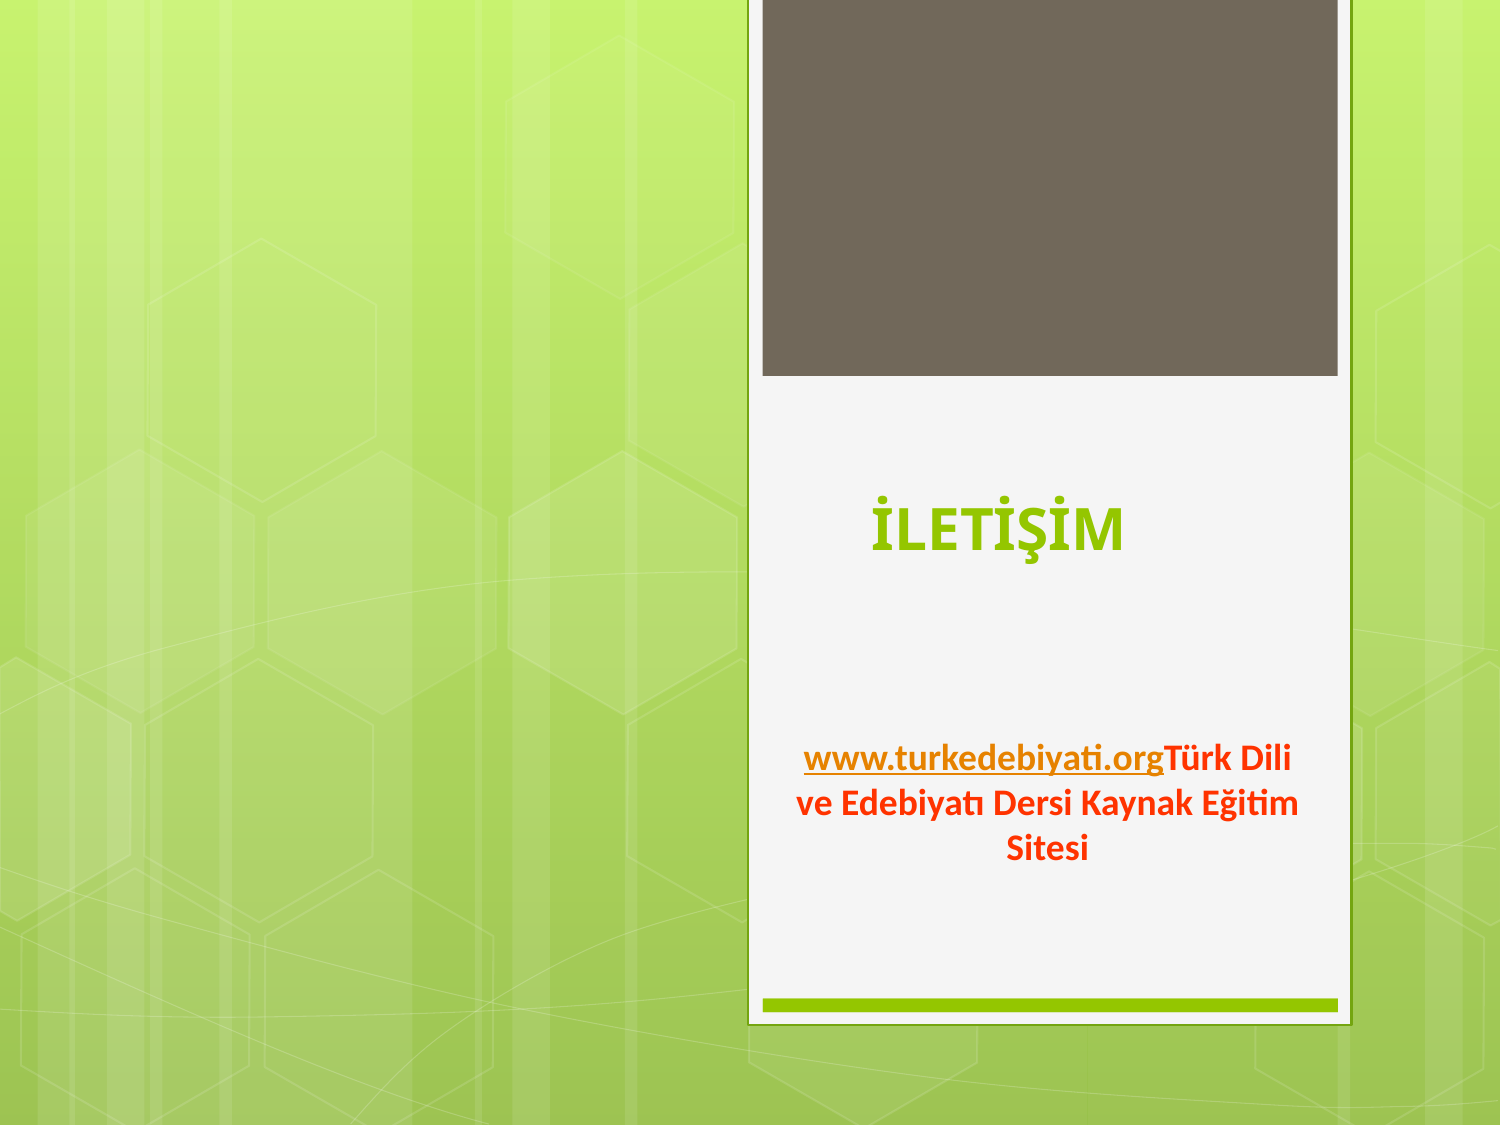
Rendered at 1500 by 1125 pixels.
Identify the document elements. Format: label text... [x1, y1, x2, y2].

title İLETİŞİM [856, 444, 1176, 570]
subtitle www.turkedebiyati.org Türk Dili ve Edebiyatı Dersi Kaynak Eğitim Sitesi [776, 725, 1320, 933]
